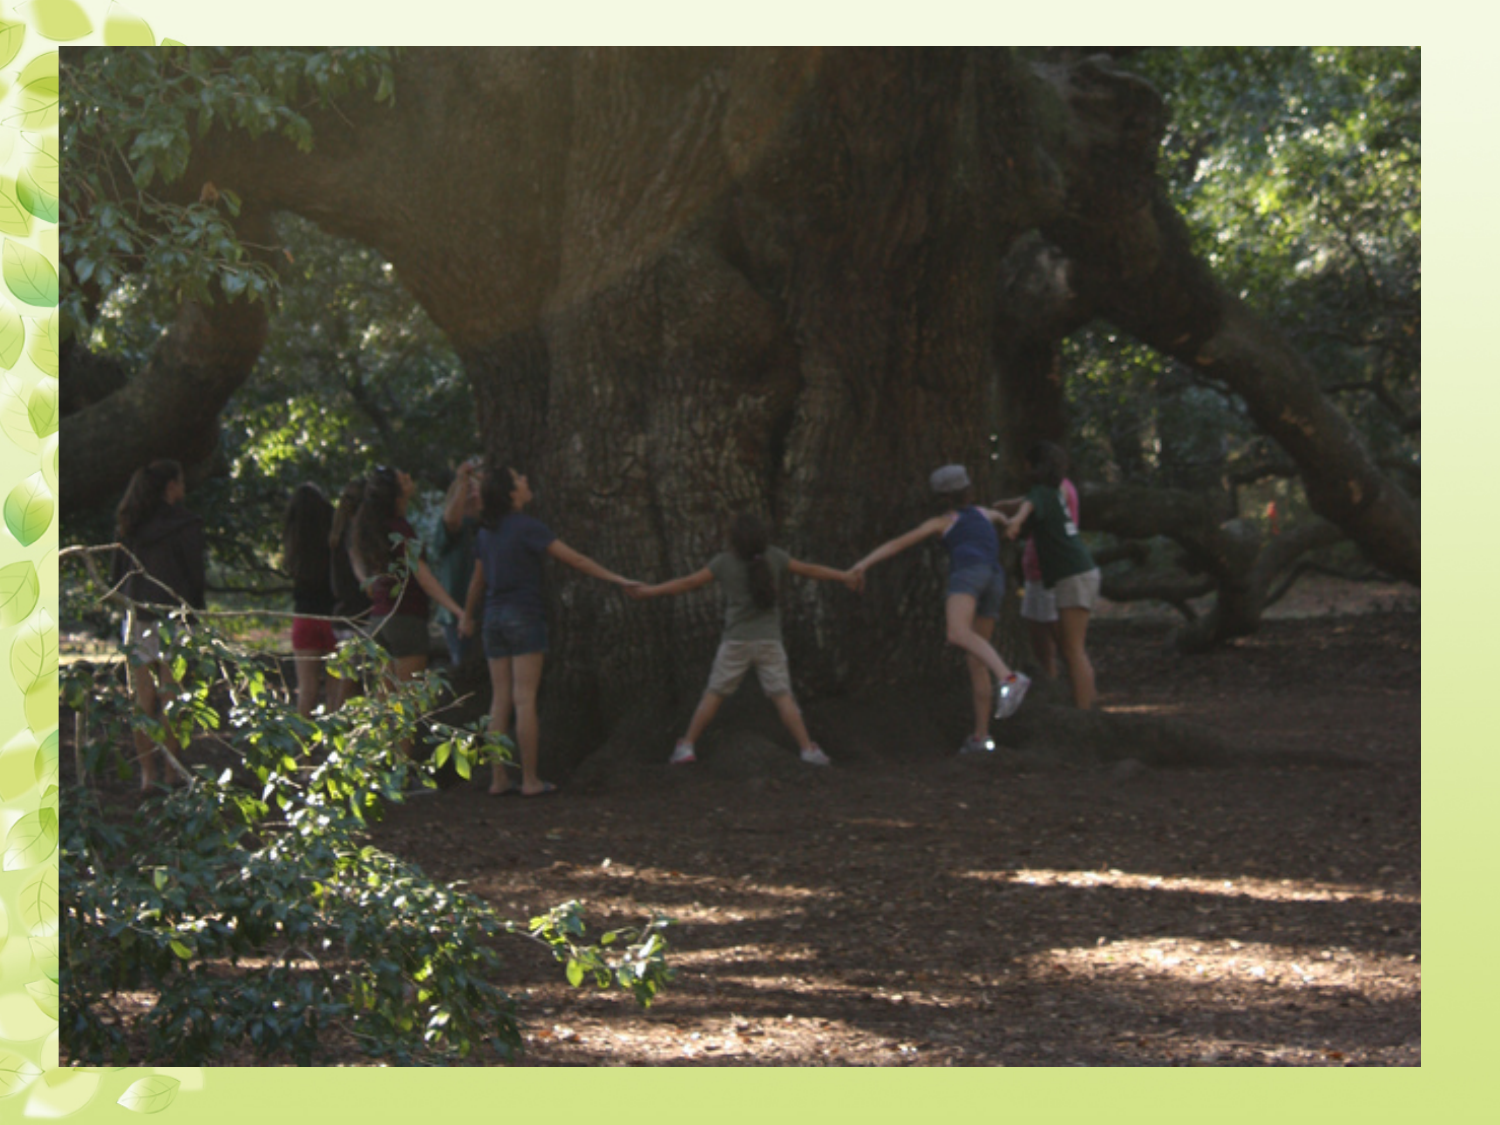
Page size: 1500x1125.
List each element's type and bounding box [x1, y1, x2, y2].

picture [0, 0, 1500, 1125]
list [58, 46, 1422, 1067]
